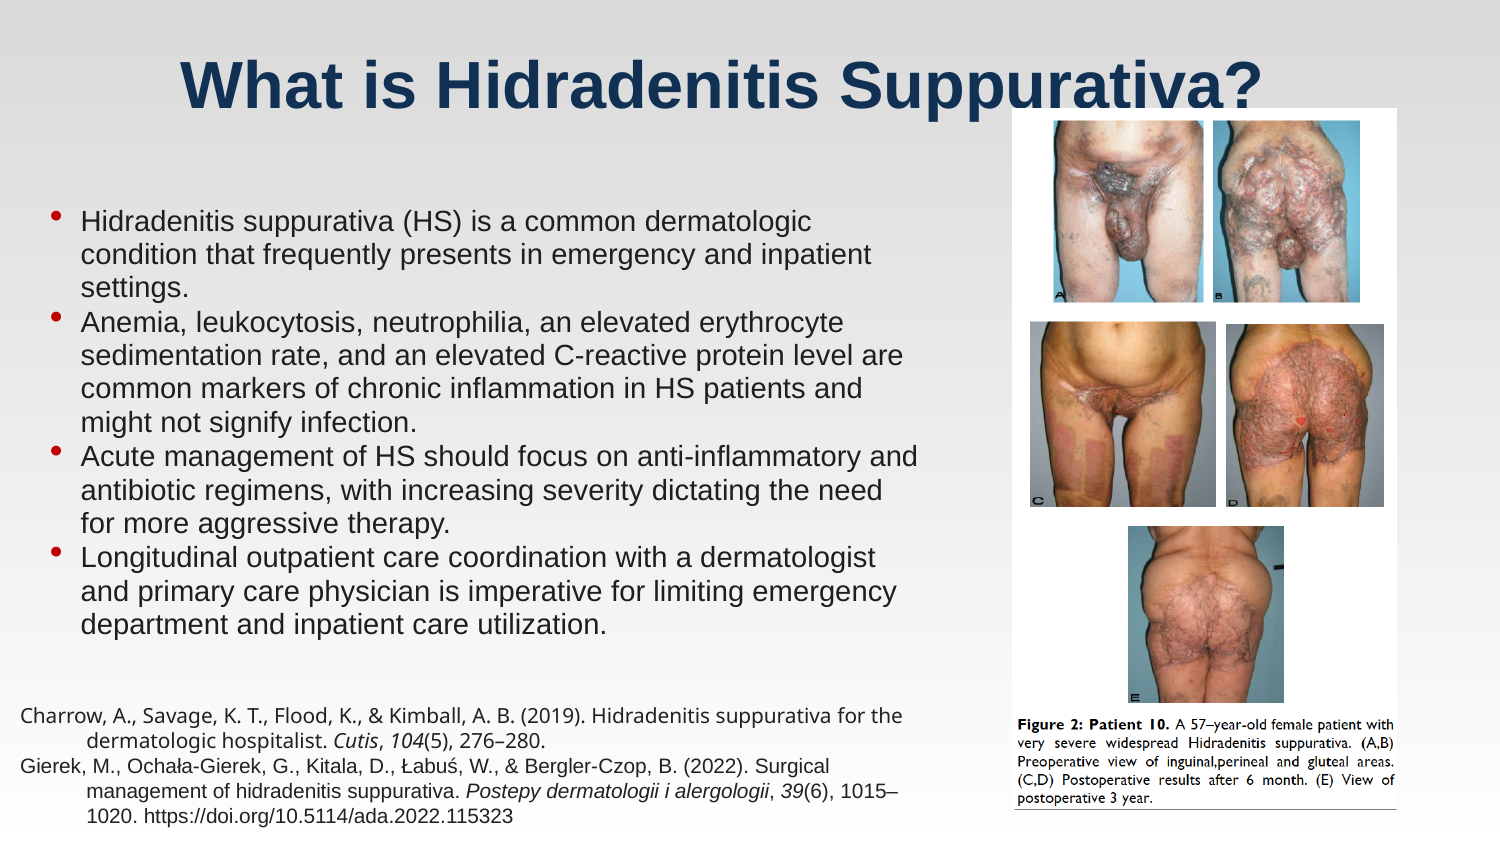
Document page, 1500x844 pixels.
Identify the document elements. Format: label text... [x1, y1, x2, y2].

title What is Hidradenitis Suppurativa? [25, 34, 1422, 145]
text_box Charrow, A., Savage, K. T., Flood, K., & Kimball, A. B. (2019). Hidradenitis suppurativa for the dermatologic hospitalist. Cutis, 104(5), 276–280. Gierek, M., Ochała-Gierek, G., Kitala, D., Łabuś, W., & Bergler-Czop, B. (2022). Surgical management of hidradenitis suppurativa. Postepy dermatologii i alergologii, 39(6), 1015–1020. https://doi.org/10.5114/ada.2022.115323 [5, 694, 937, 844]
picture [1012, 108, 1397, 810]
list Hidradenitis suppurativa (HS) is a common dermatologic condition that frequently presents in emergency and inpatient settings. Anemia, leukocytosis, neutrophilia, an elevated erythrocyte sedimentation rate, and an elevated C-reactive protein level are common markers of chronic inflammation in HS patients and might not signify infection. Acute management of HS should focus on anti-inflammatory and antibiotic regimens, with increasing severity dictating the need for more aggressive therapy. Longitudinal outpatient care coordination with a dermatologist and primary care physician is imperative for limiting emergency department and inpatient care utilization. [34, 161, 937, 374]
